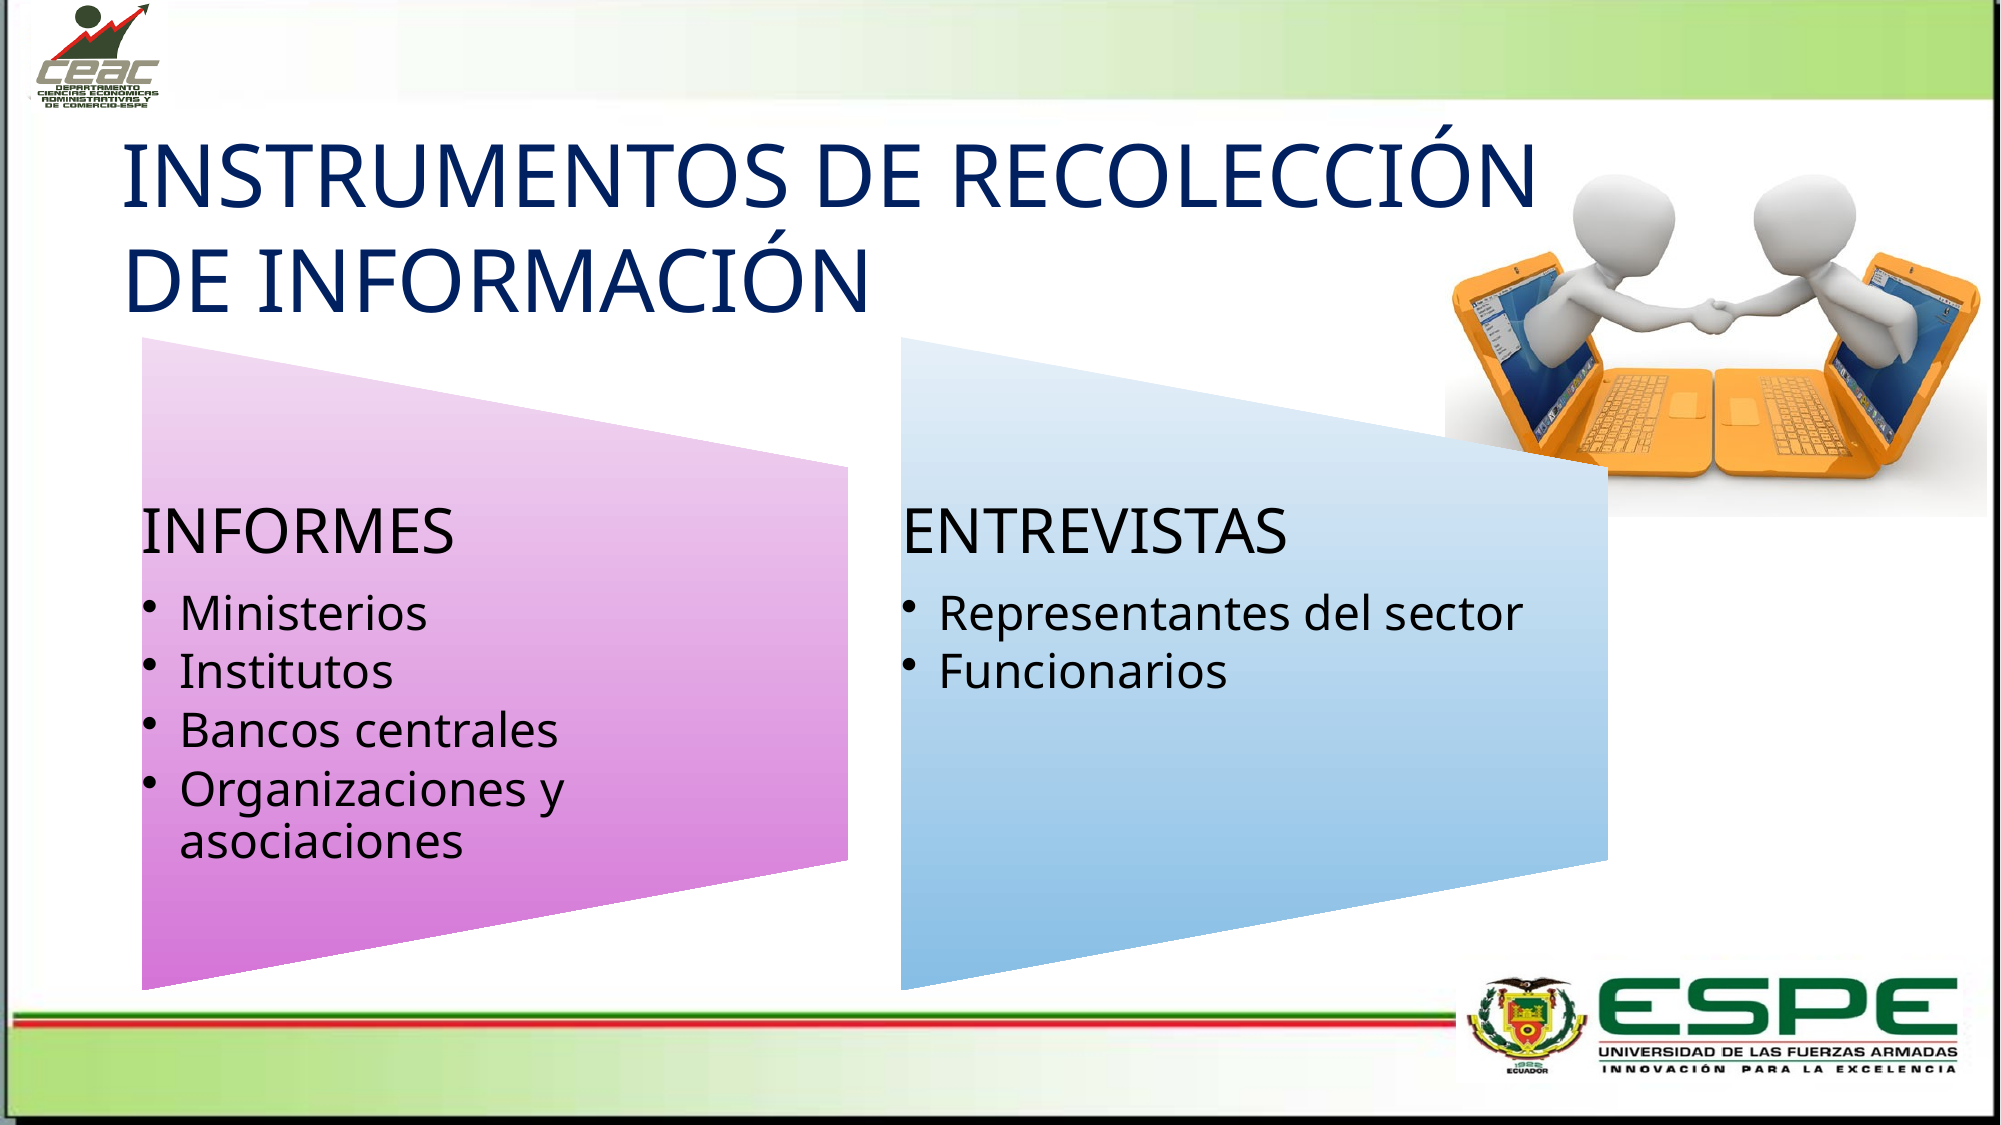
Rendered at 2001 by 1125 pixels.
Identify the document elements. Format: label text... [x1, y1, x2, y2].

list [140, 336, 1609, 991]
title INSTRUMENTOS DE RECOLECCIÓN DE INFORMACIÓN [106, 112, 1439, 304]
picture [0, 0, 2000, 1125]
